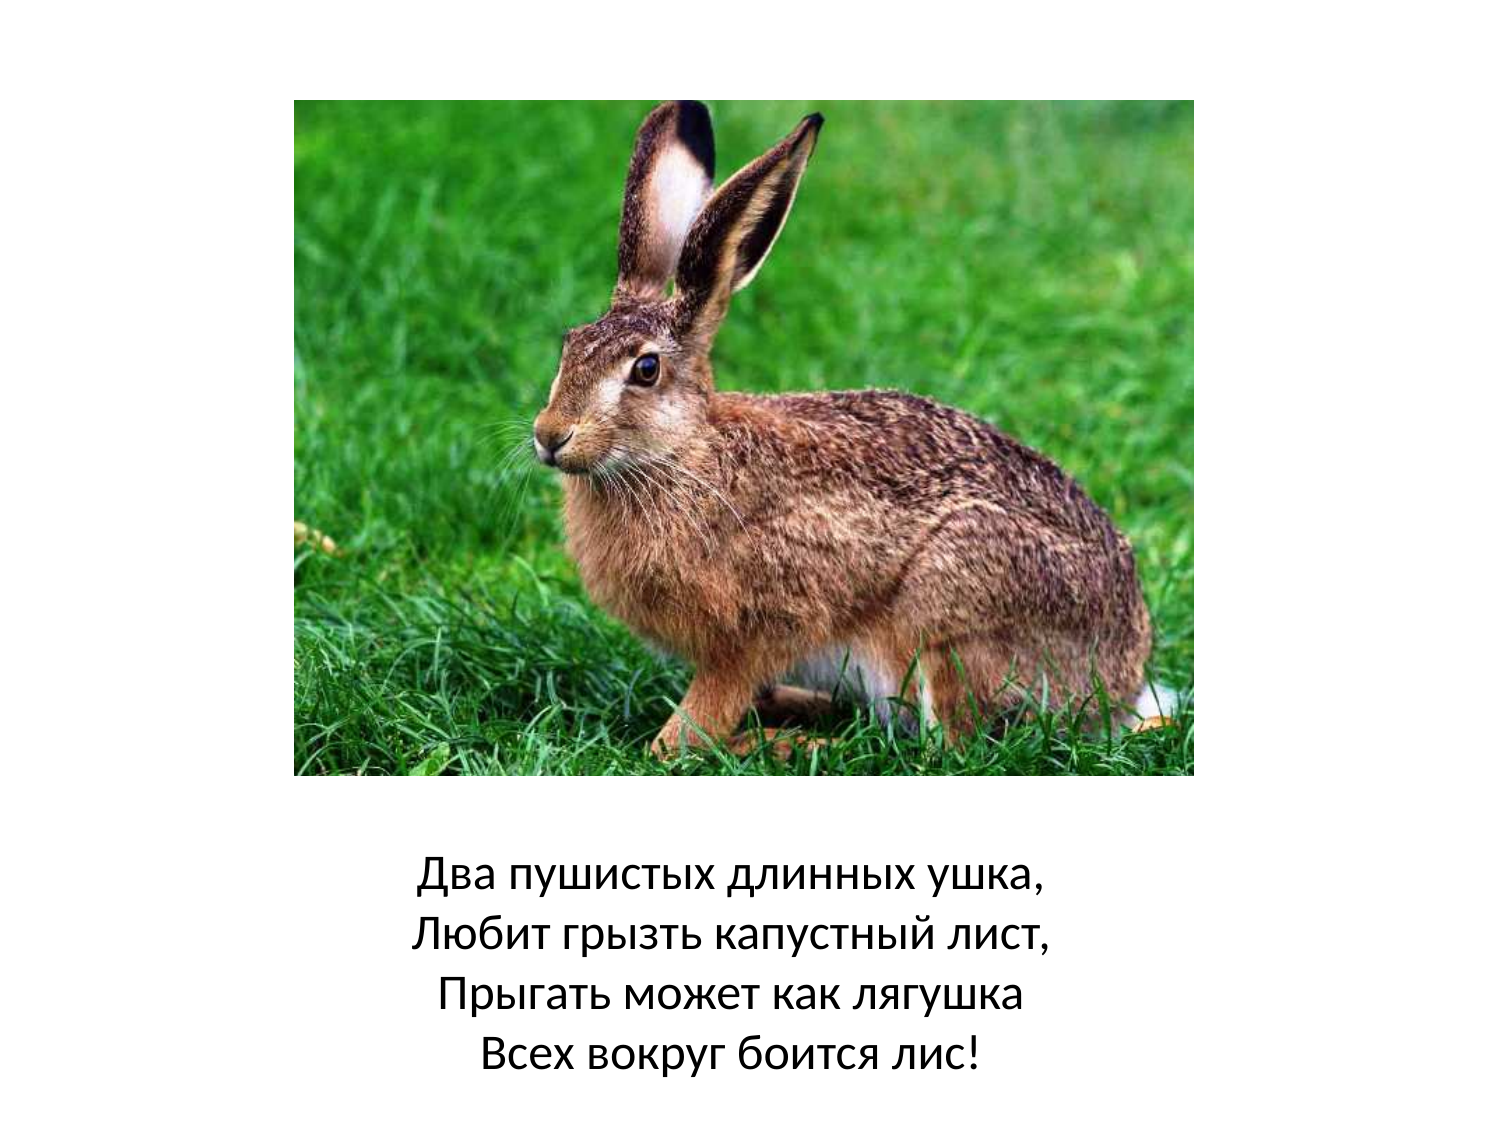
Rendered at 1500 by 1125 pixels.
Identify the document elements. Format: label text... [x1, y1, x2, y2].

list Два пушистых длинных ушка, Любит грызть капустный лист, Прыгать может как лягушка Всех вокруг боится лис! [281, 761, 1182, 1089]
picture [293, 100, 1195, 776]
